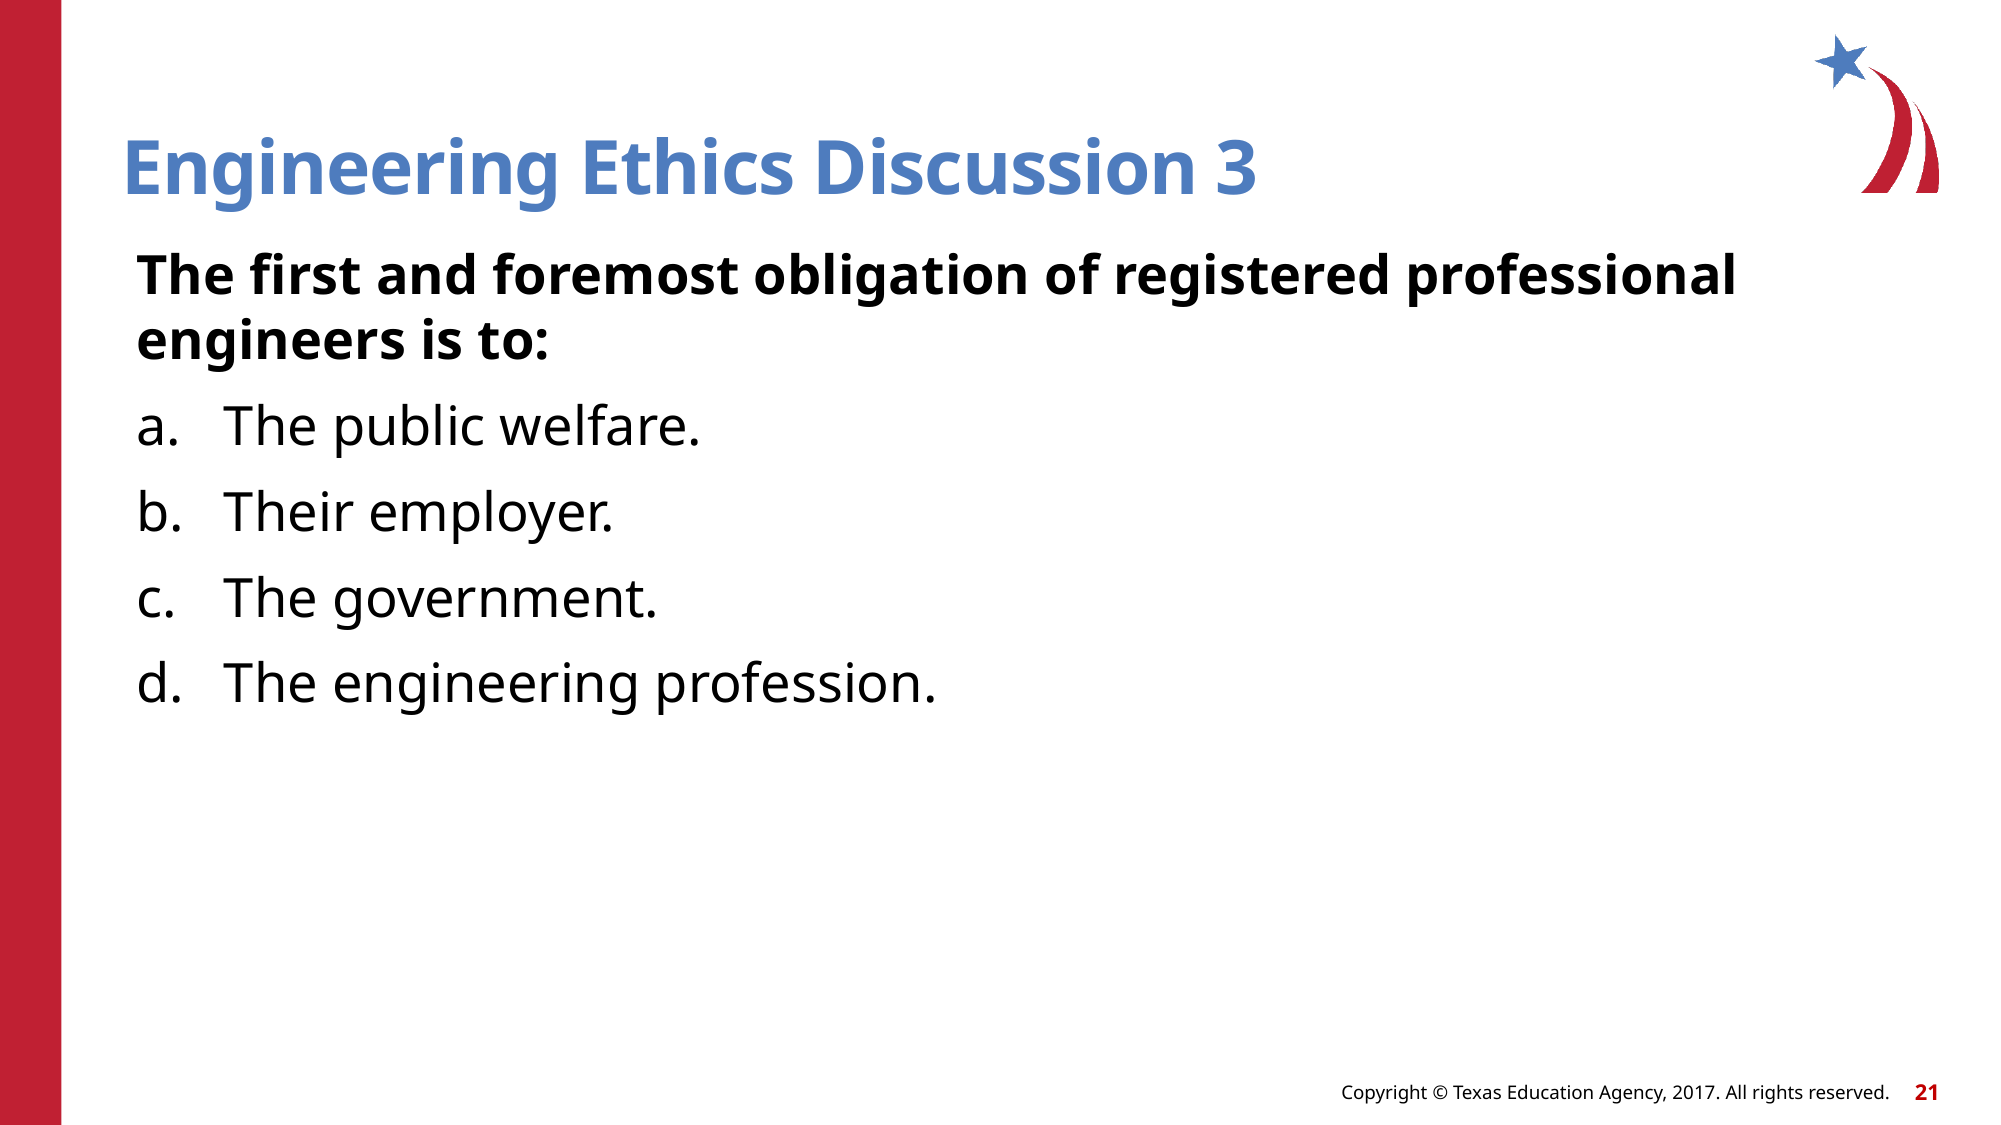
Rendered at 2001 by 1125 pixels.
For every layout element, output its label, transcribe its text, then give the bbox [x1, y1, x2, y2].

picture [1814, 34, 1939, 193]
list The first and foremost obligation of registered professional engineers is to: The public welfare. Their employer. The government. The engineering profession. [121, 233, 1936, 1010]
title Engineering Ethics Discussion 3 [121, 66, 1772, 211]
